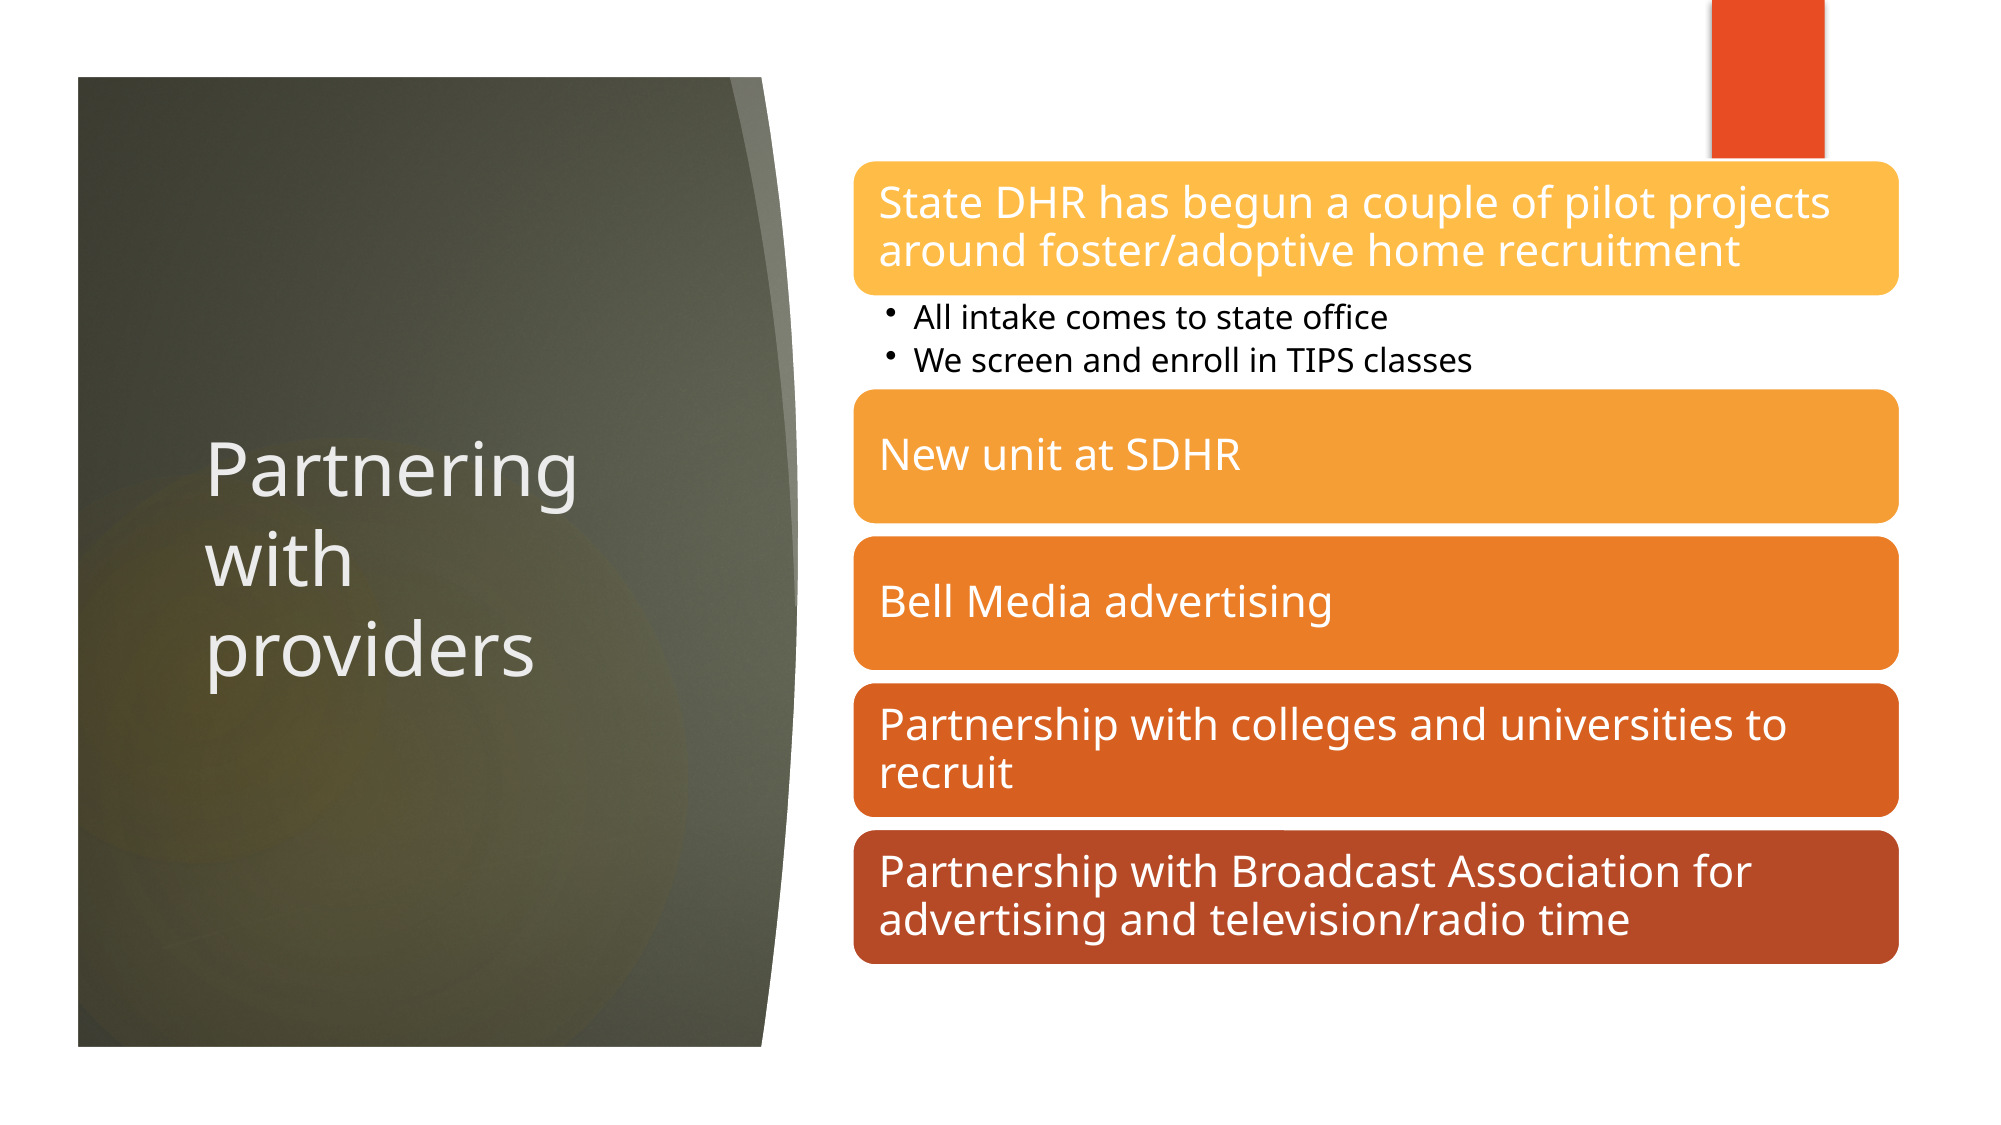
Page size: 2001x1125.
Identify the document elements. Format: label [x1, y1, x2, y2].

text_box [0, 0, 2000, 1125]
list [851, 132, 1901, 994]
